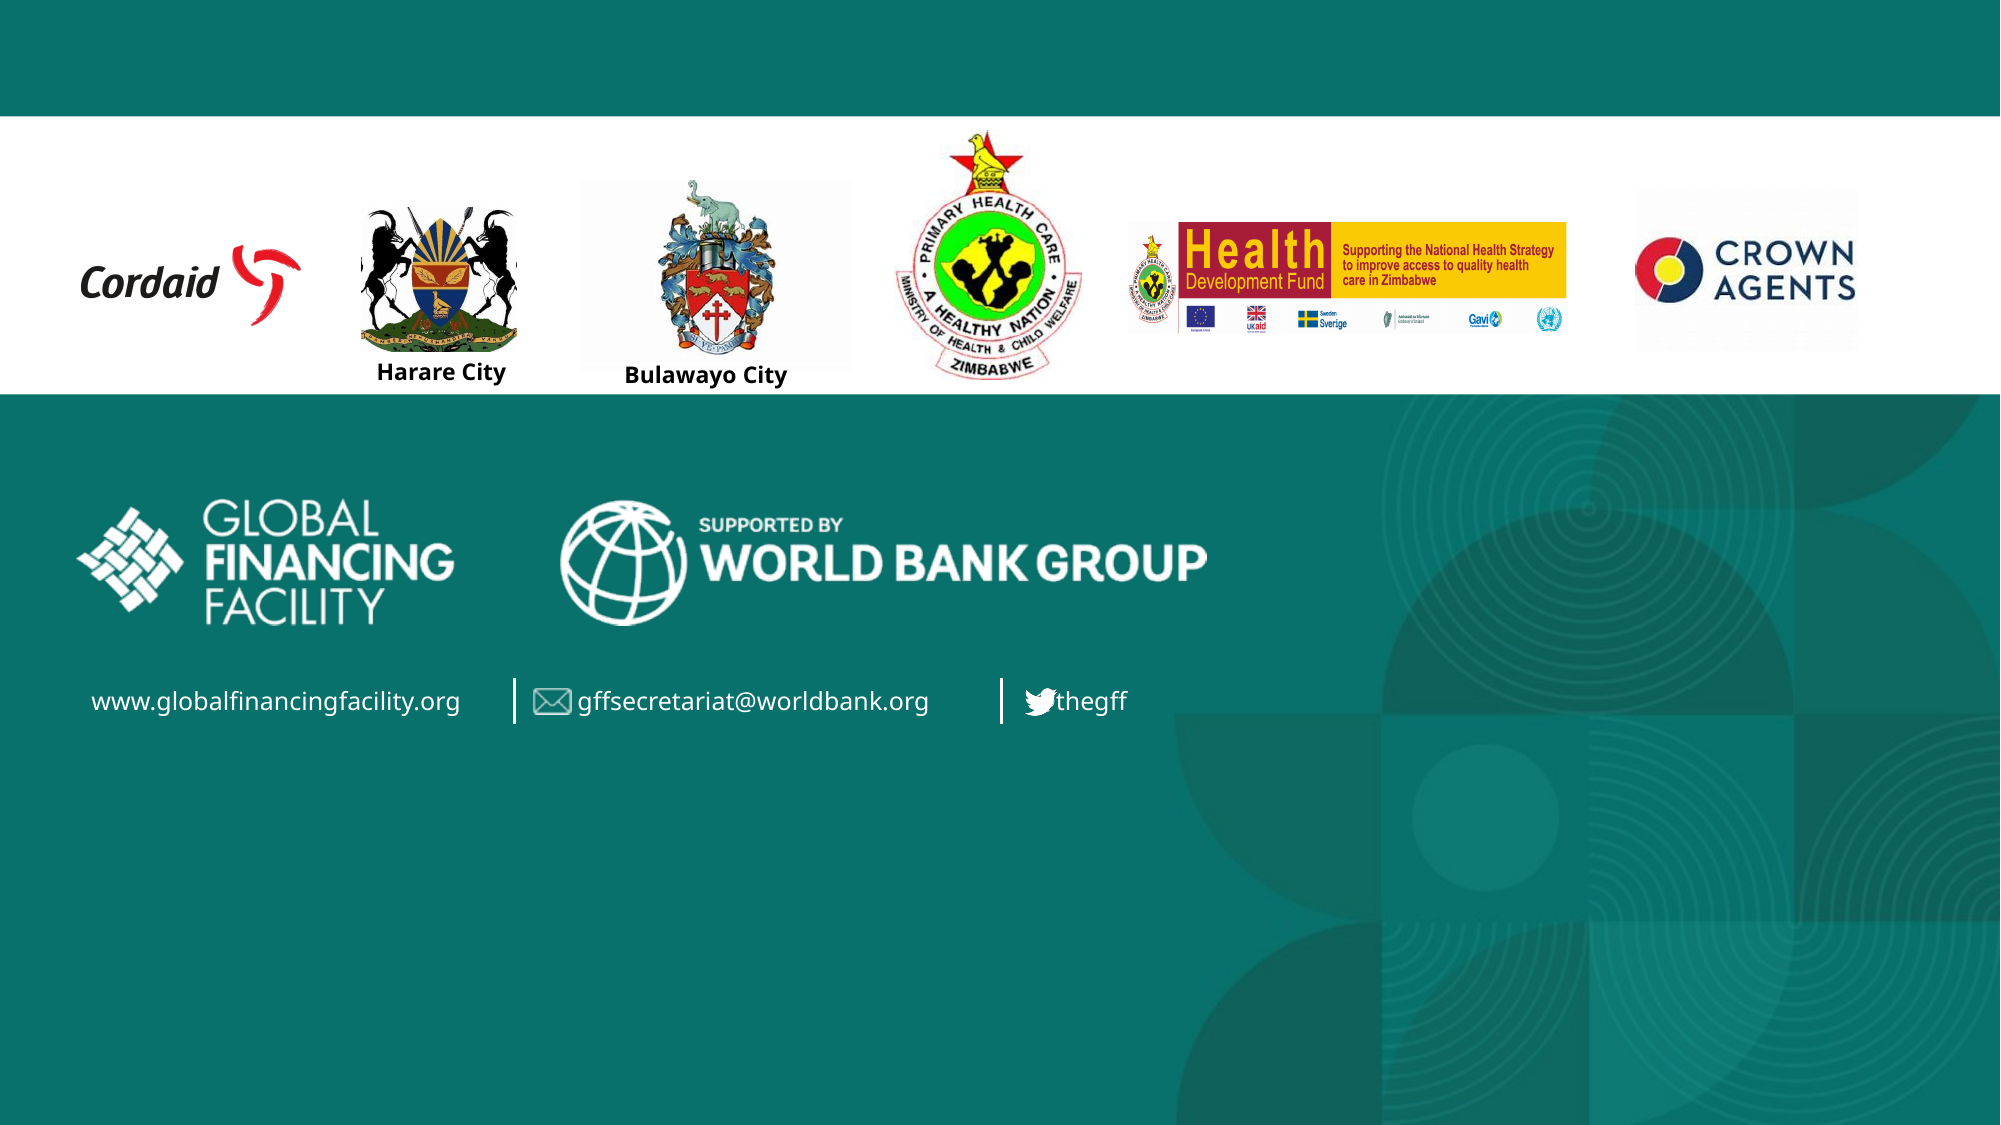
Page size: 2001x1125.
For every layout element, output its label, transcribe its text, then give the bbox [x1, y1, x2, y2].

picture [894, 130, 1082, 380]
text_box Bulawayo City [609, 371, 824, 396]
picture [1128, 222, 1567, 333]
picture [1635, 188, 1858, 352]
picture [579, 180, 853, 371]
text_box [0, 115, 2000, 395]
picture [0, 179, 517, 381]
picture [0, 0, 2000, 115]
text_box Harare City [361, 350, 538, 393]
picture [0, 395, 2000, 1125]
